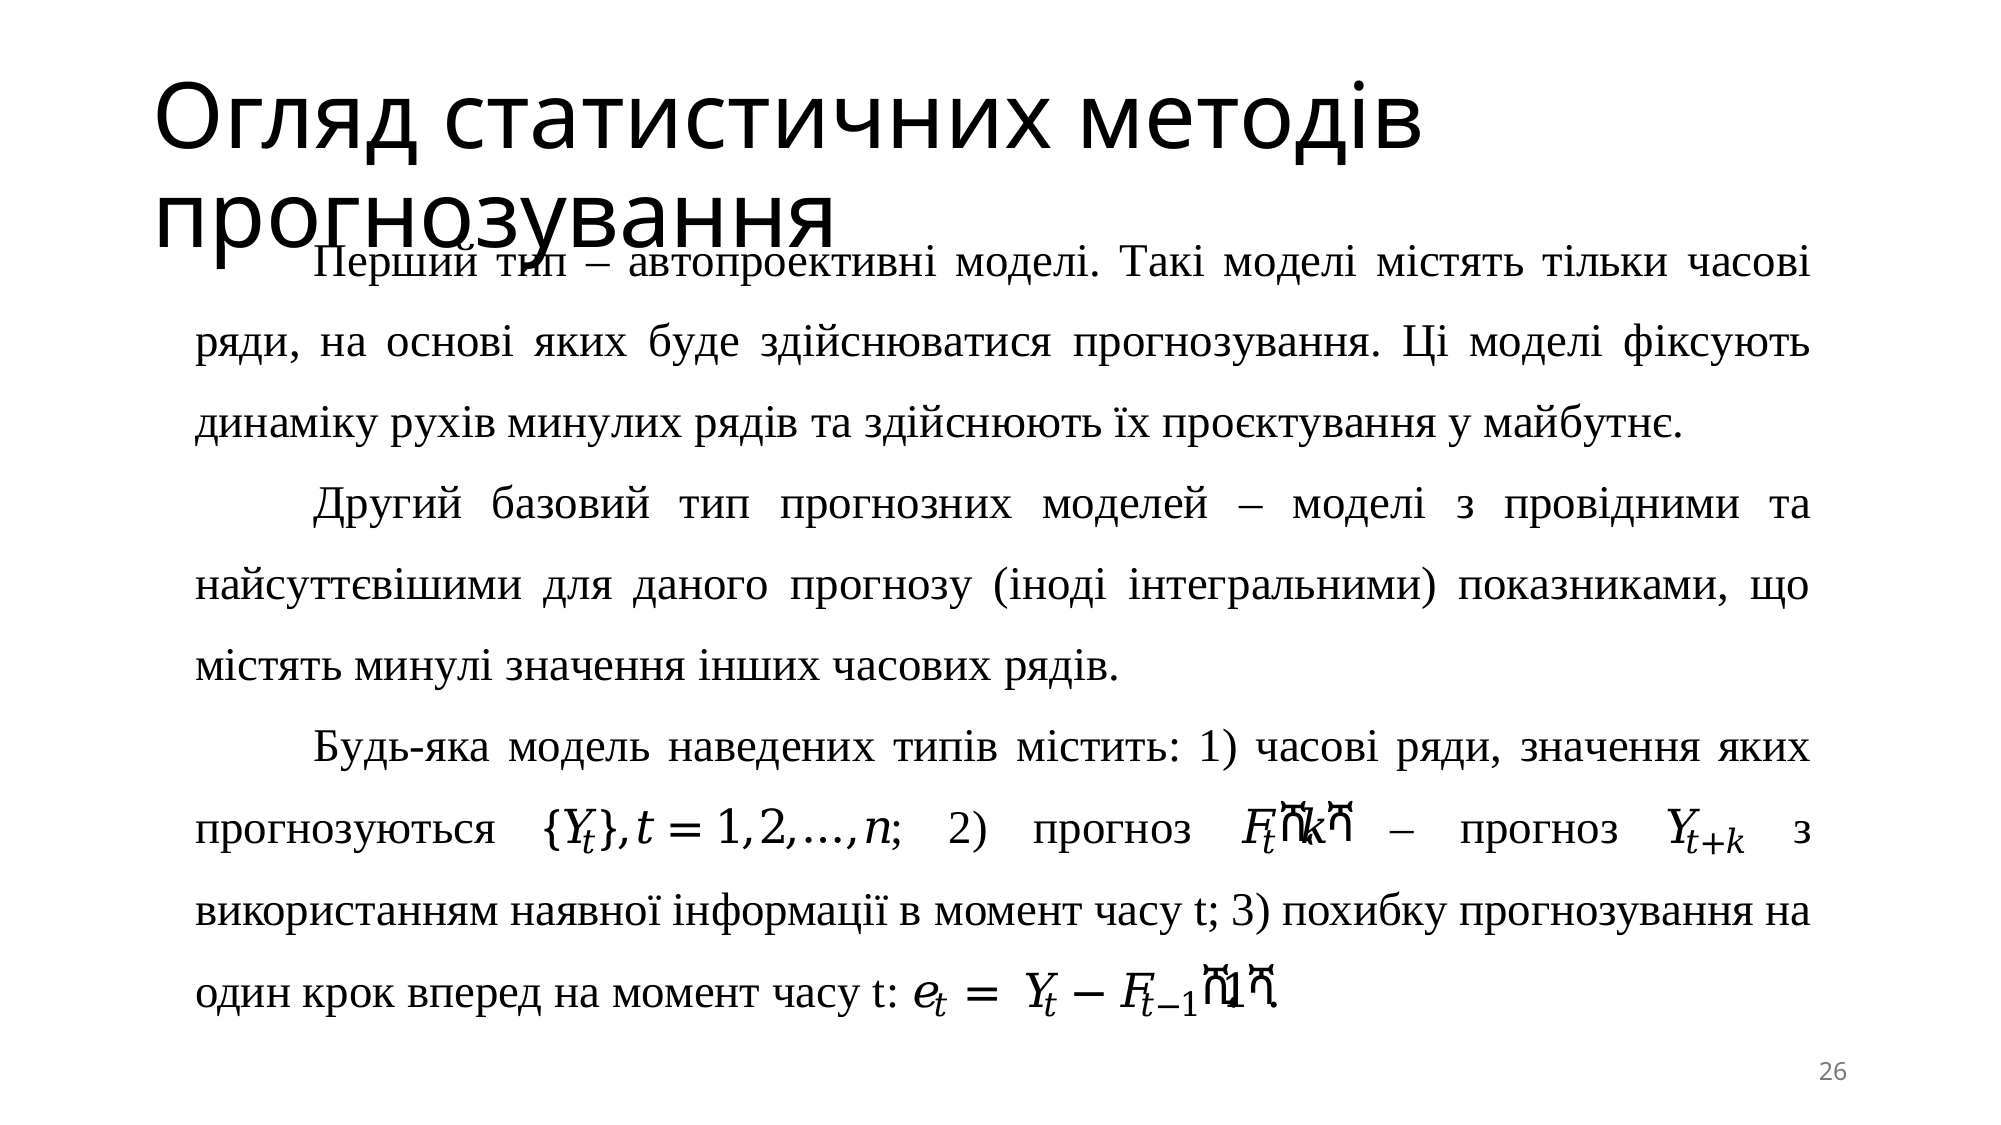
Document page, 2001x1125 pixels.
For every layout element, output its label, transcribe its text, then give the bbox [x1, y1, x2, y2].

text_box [194, 231, 1812, 1046]
slide_number 26 [1412, 1042, 1863, 1103]
title Огляд статистичних методів прогнозування [137, 59, 1863, 278]
